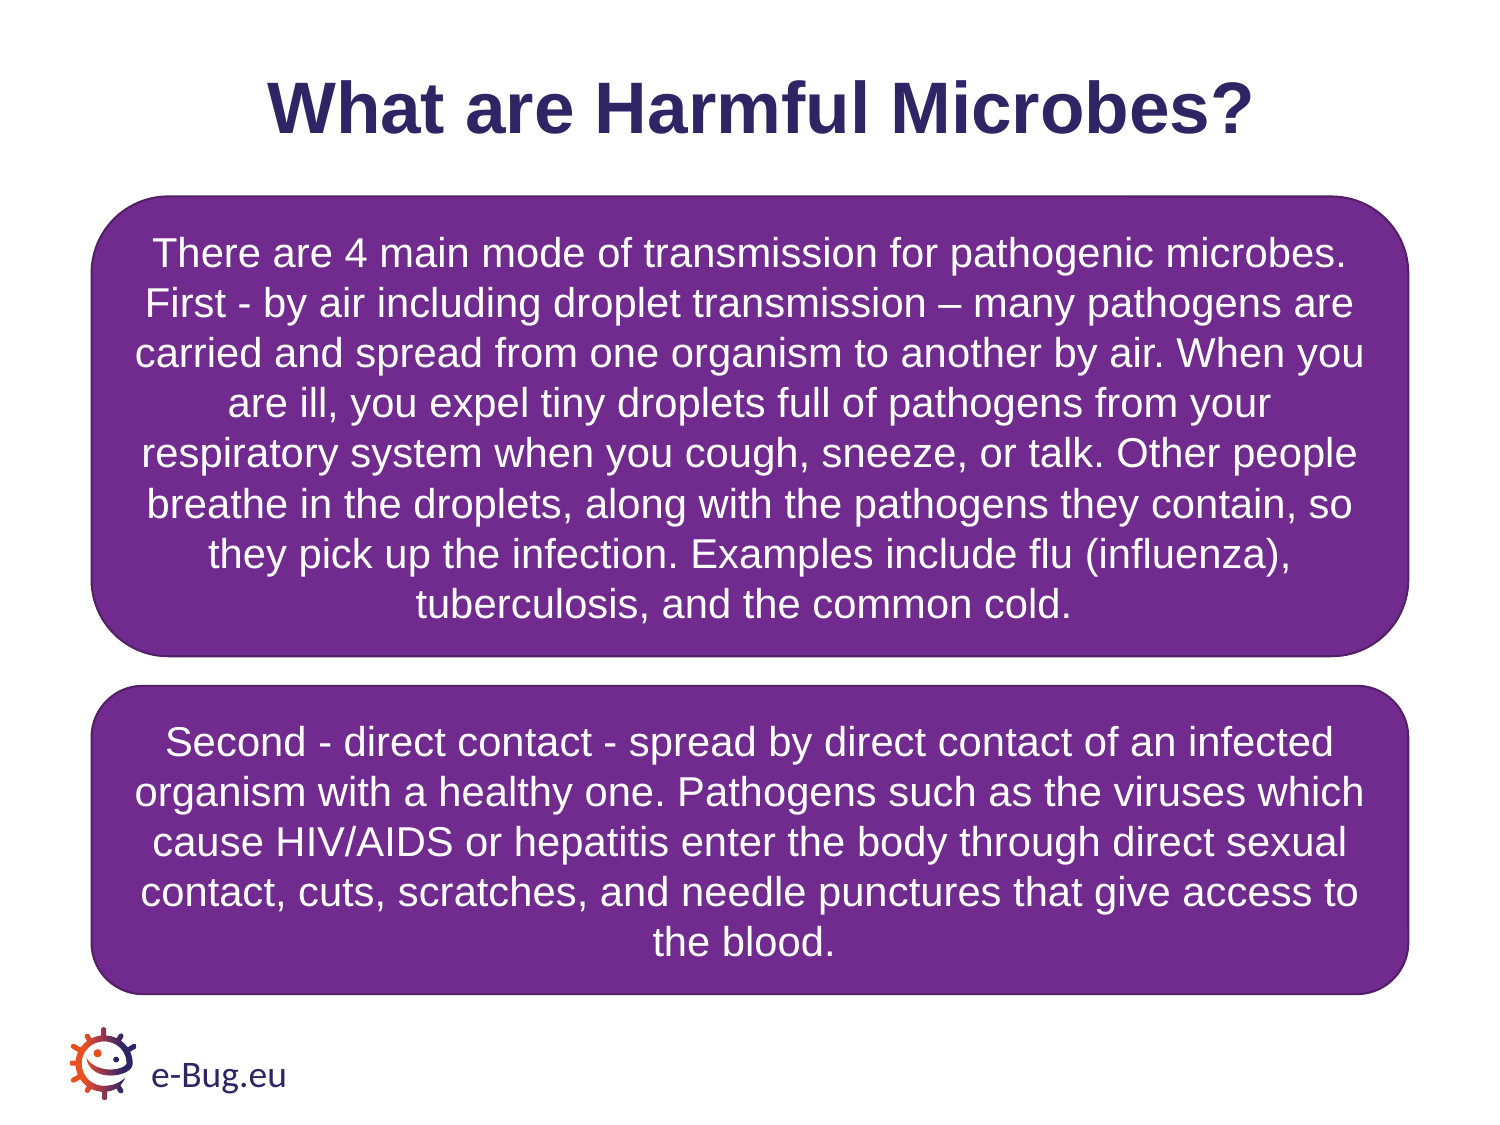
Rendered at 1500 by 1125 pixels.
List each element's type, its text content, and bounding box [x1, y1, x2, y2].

footer e-Bug.eu [136, 1042, 643, 1103]
picture [69, 1027, 137, 1103]
text_box What are Harmful Microbes? [114, 41, 1409, 178]
text_box There are 4 main mode of transmission for pathogenic microbes. First - by air including droplet transmission – many pathogens are carried and spread from one organism to another by air. When you are ill, you expel tiny droplets full of pathogens from your respiratory system when you cough, sneeze, or talk. Other people breathe in the droplets, along with the pathogens they contain, so they pick up the infection. Examples include flu (influenza), tuberculosis, and the common cold. [90, 195, 1410, 658]
text_box Second - direct contact - spread by direct contact of an infected organism with a healthy one. Pathogens such as the viruses which cause HIV/AIDS or hepatitis enter the body through direct sexual contact, cuts, scratches, and needle punctures that give access to the blood. [90, 684, 1410, 996]
